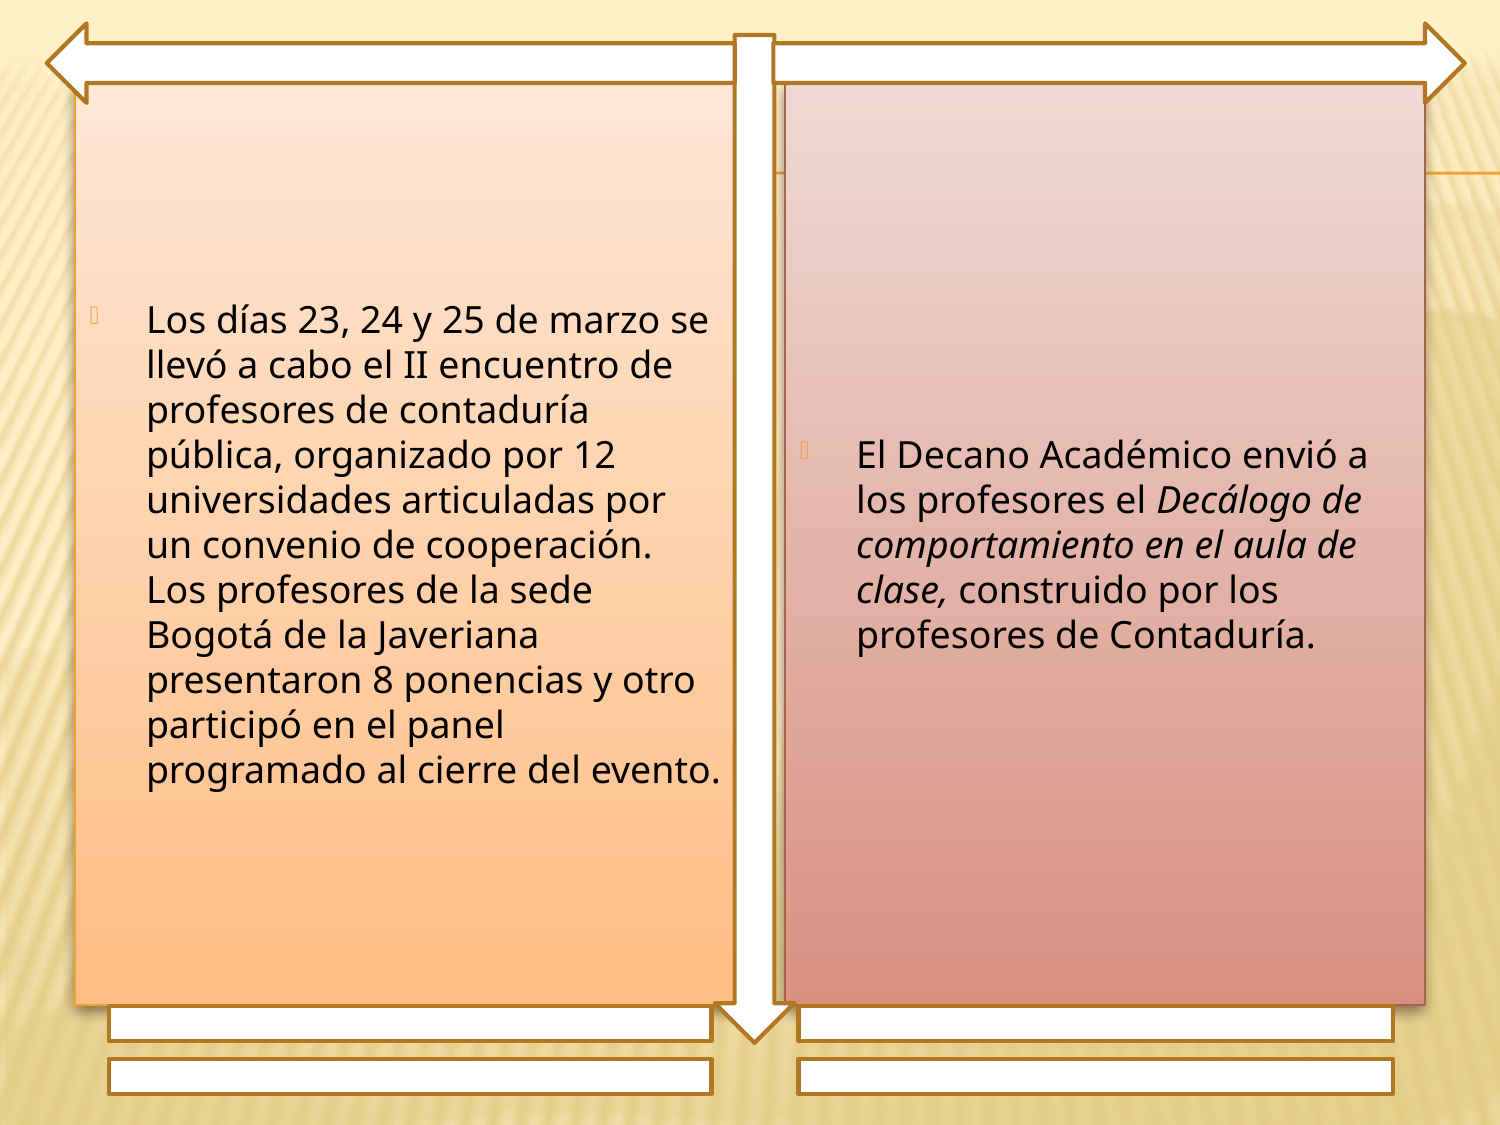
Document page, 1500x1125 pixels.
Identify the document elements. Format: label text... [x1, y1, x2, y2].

list Los días 23, 24 y 25 de marzo se llevó a cabo el II encuentro de profesores de contaduría pública, organizado por 12 universidades articuladas por un convenio de cooperación. Los profesores de la sede Bogotá de la Javeriana presentaron 8 ponencias y otro participó en el panel programado al cierre del evento. [74, 86, 732, 1006]
text_box [107, 1004, 714, 1043]
text_box [107, 1057, 714, 1096]
text_box [44, 21, 737, 105]
text_box [796, 1004, 1395, 1043]
text_box [712, 32, 797, 1046]
list El Decano Académico envió a los profesores el Decálogo de comportamiento en el aula de clase, construido por los profesores de Contaduría. [784, 86, 1426, 1006]
text_box [796, 1057, 1395, 1096]
text_box [771, 21, 1467, 105]
